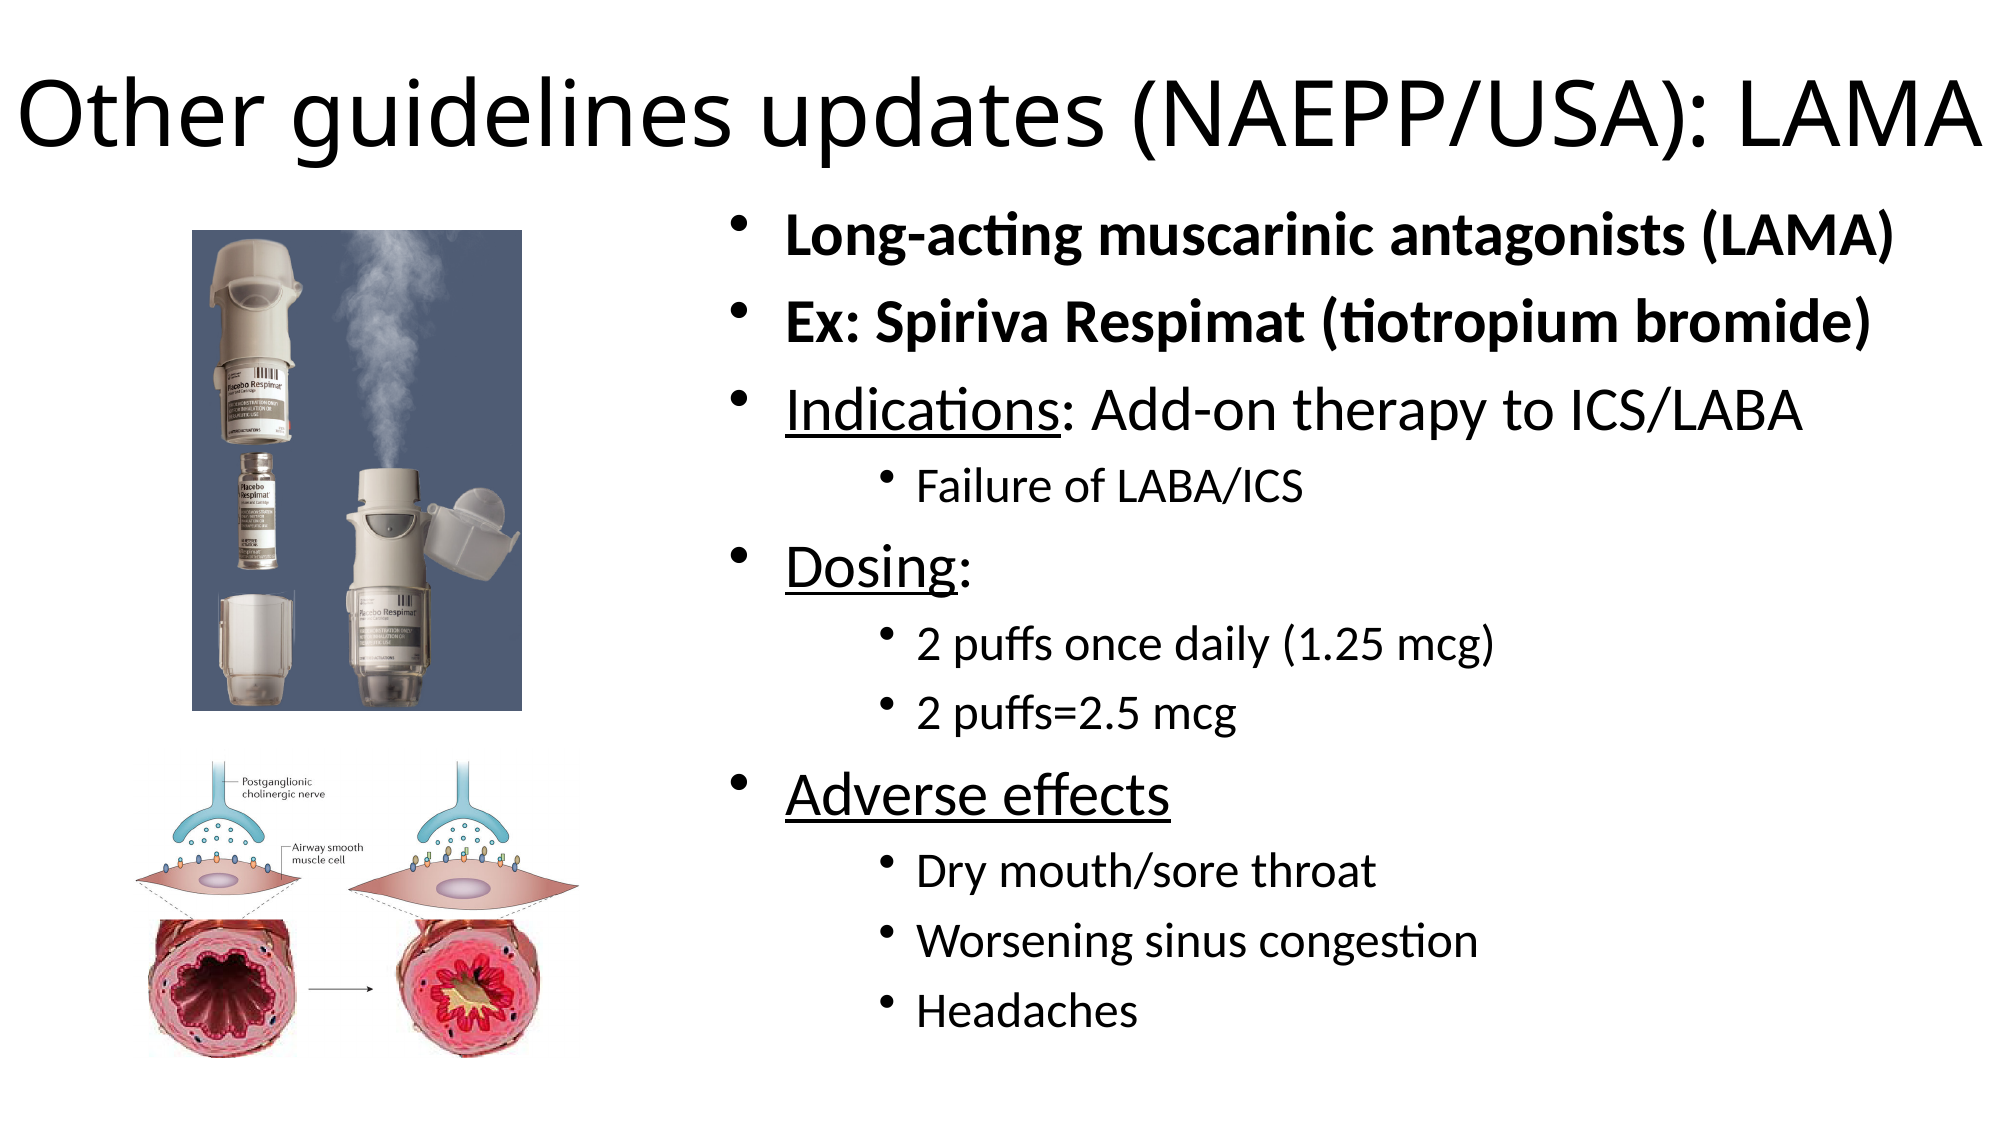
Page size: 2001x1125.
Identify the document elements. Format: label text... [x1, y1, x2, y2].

text_box Long-acting muscarinic antagonists (LAMA) Ex: Spiriva Respimat (tiotropium bromide) Indications: Add-on therapy to ICS/LABA Failure of LABA/ICS Dosing: 2 puffs once daily (1.25 mcg) 2 puffs=2.5 mcg Adverse effects Dry mouth/sore throat Worsening sinus congestion Headaches [713, 185, 1930, 1030]
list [192, 230, 522, 711]
picture [133, 748, 580, 1058]
title Other guidelines updates (NAEPP/USA): LAMA FDA indication: 6+ years (you make the call…) [0, 37, 2000, 250]
